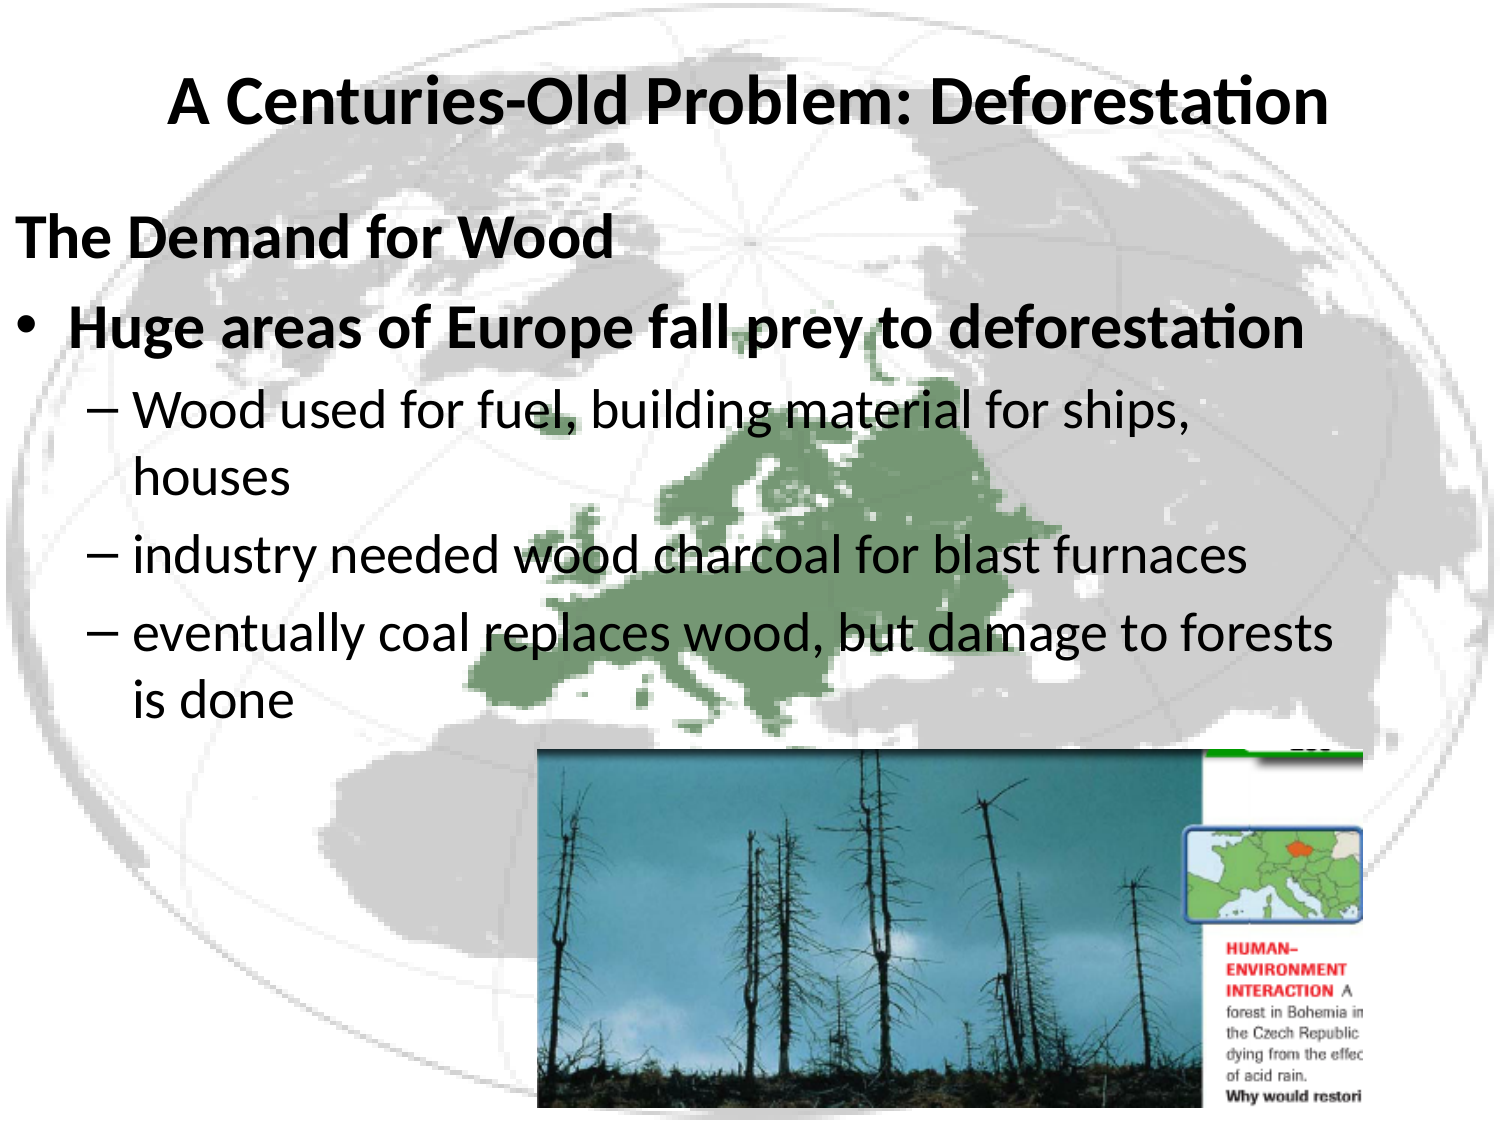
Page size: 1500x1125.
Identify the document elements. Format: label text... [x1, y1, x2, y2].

picture [537, 749, 1363, 1108]
title A Centuries-Old Problem: Deforestation [75, 45, 1425, 233]
list The Demand for Wood Huge areas of Europe fall prey to deforestation Wood used for fuel, building material for ships, houses industry needed wood charcoal for blast furnaces eventually coal replaces wood, but damage to forests is done [0, 187, 1350, 800]
